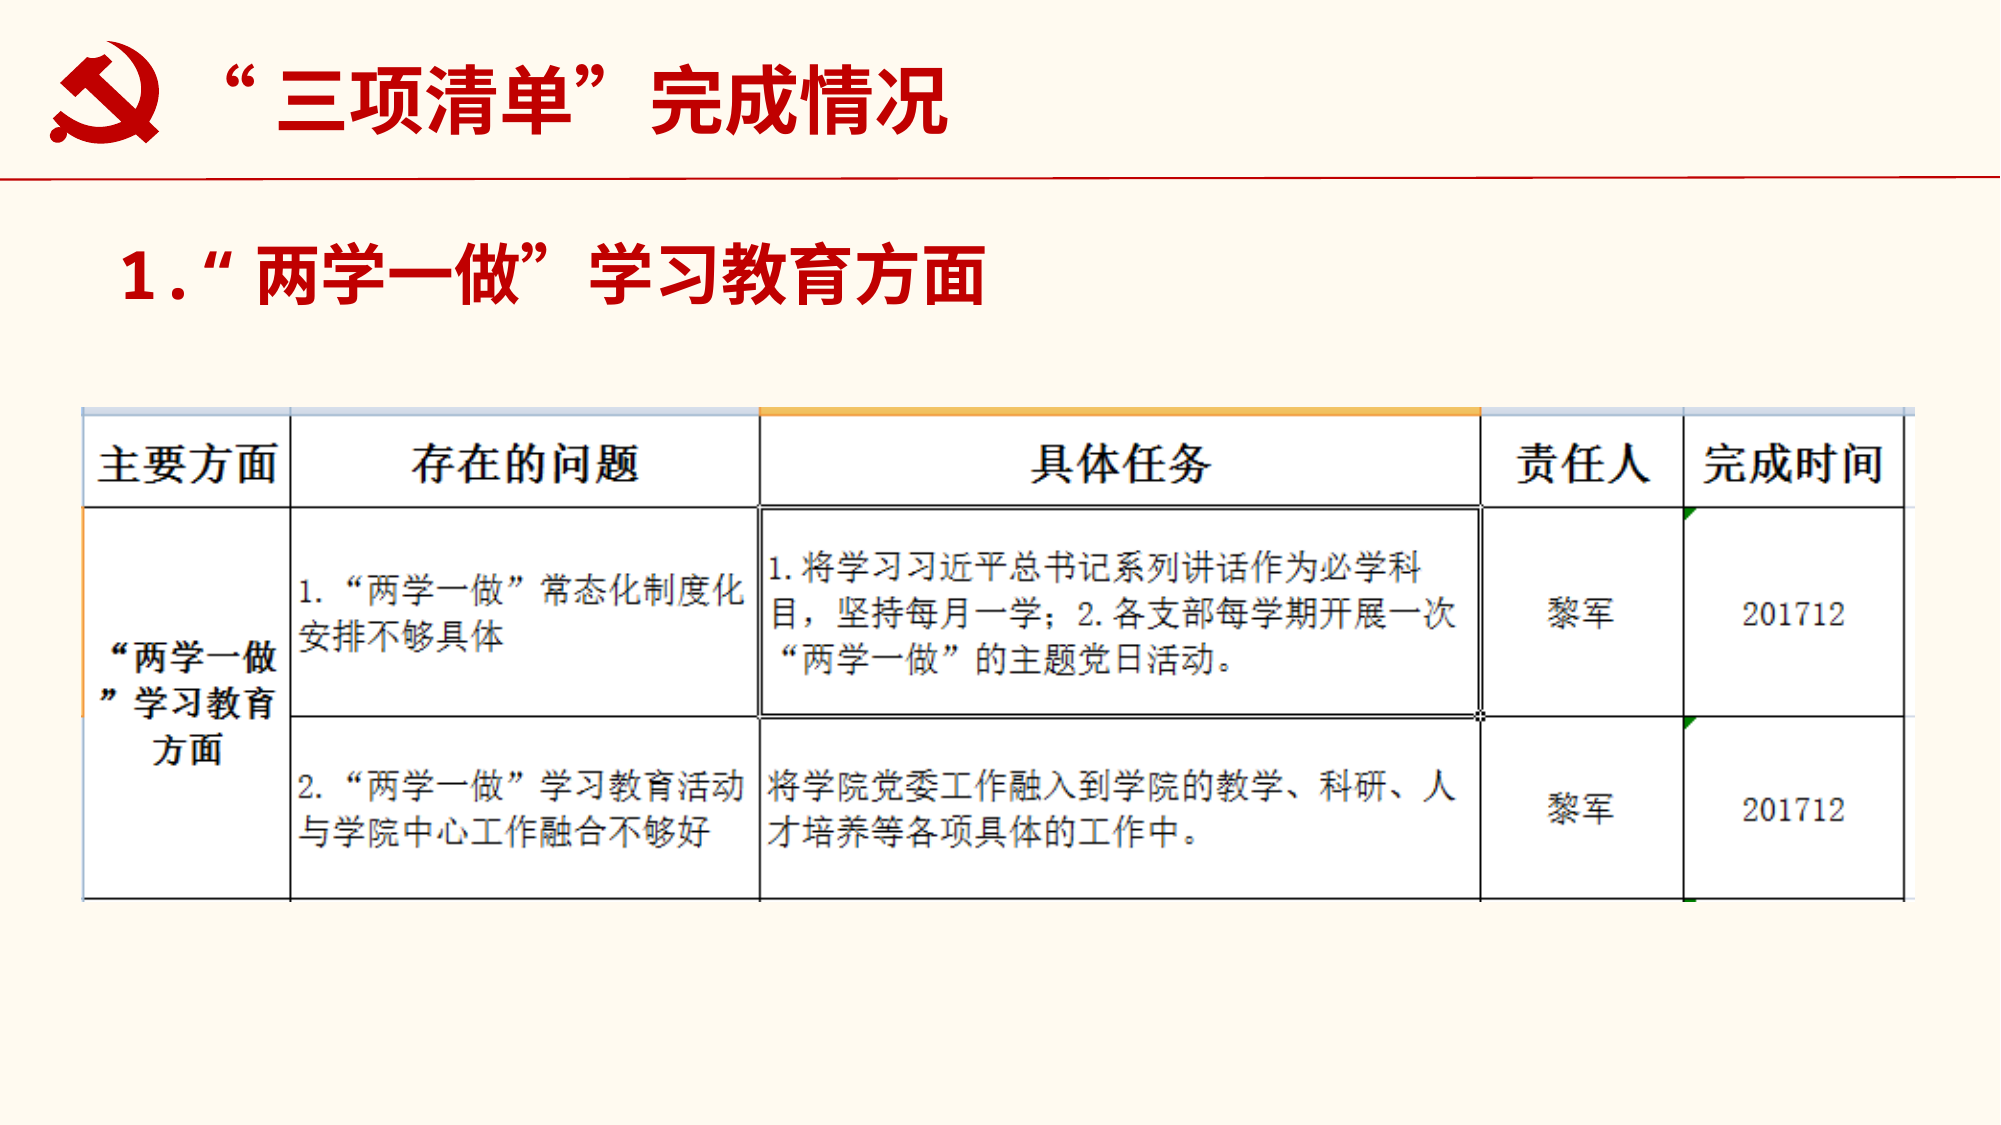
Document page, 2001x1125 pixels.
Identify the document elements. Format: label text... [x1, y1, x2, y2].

picture [81, 407, 1915, 902]
text_box “三项清单”完成情况 [0, 46, 1131, 151]
text_box 1.“两学一做”学习教育方面 [103, 225, 1106, 321]
